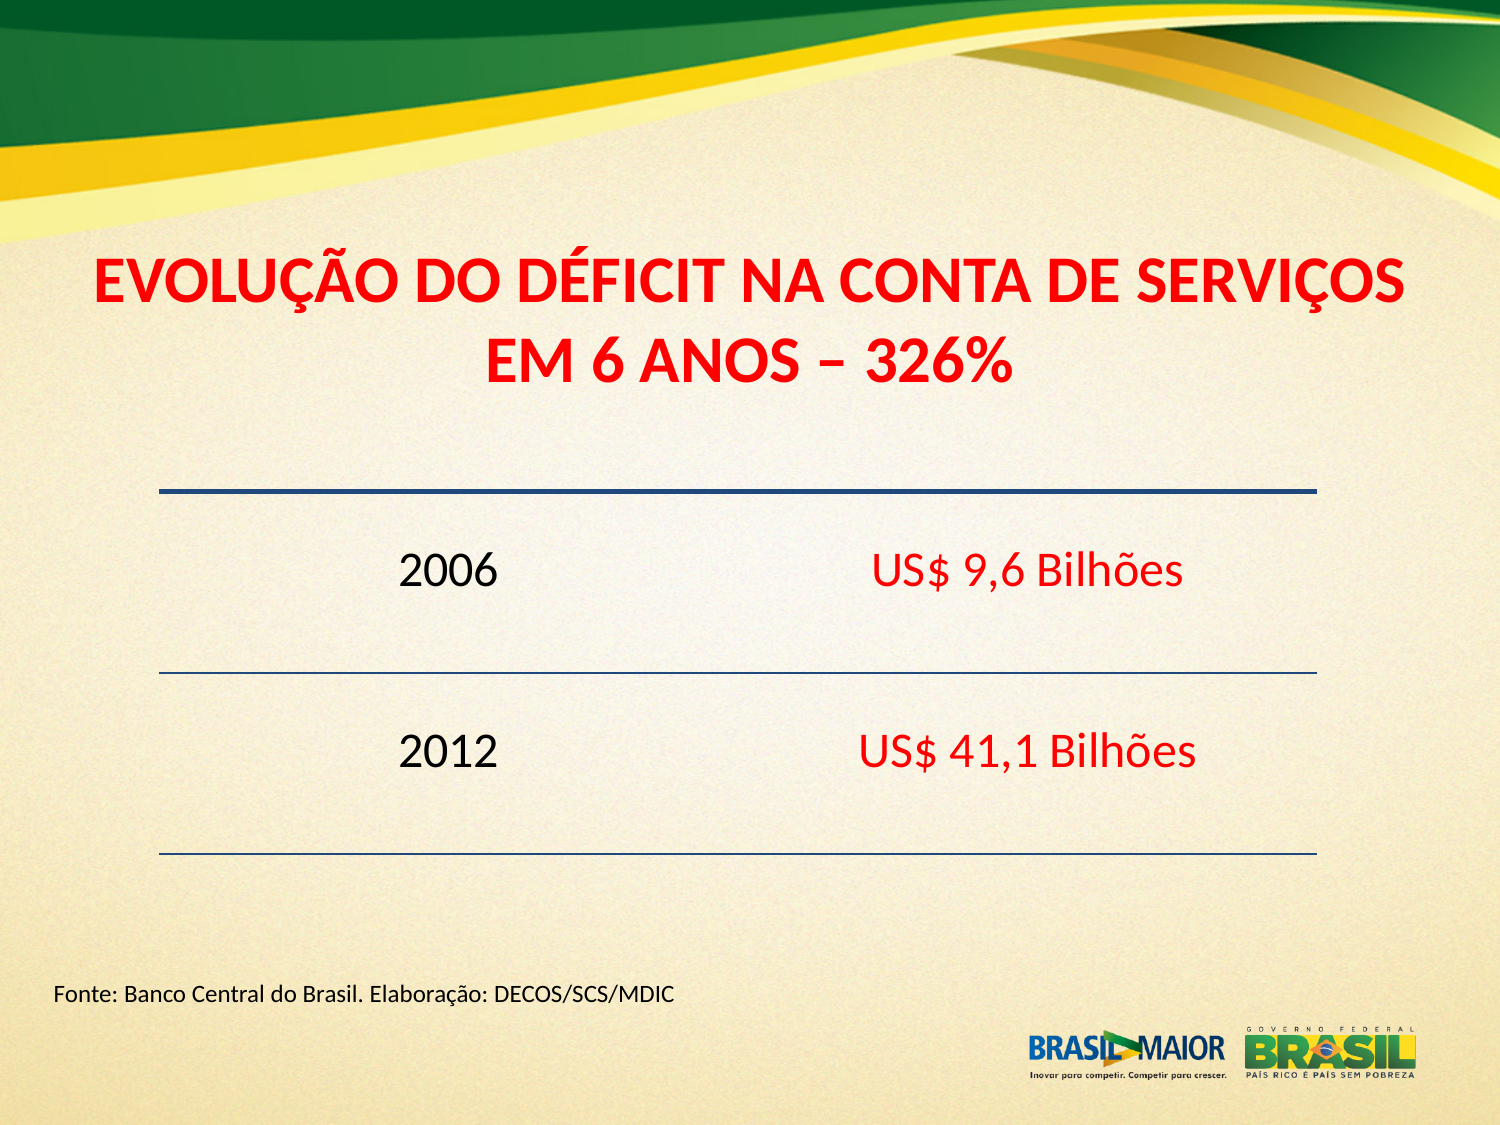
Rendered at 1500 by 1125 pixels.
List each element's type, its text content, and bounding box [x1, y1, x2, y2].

table_cell US$ 41,1 Bilhões [738, 674, 1317, 853]
text_box Fonte: Banco Central do Brasil. Elaboração: DECOS/SCS/MDIC [38, 970, 1027, 1045]
table_cell 2012 [159, 674, 738, 853]
picture [0, 0, 1500, 1125]
table_header 2006 [159, 494, 738, 672]
title EVOLUÇÃO DO DÉFICIT NA CONTA DE SERVIÇOS EM 6 ANOS – 326% [53, 267, 1447, 455]
table_header US$ 9,6 Bilhões [738, 494, 1317, 672]
